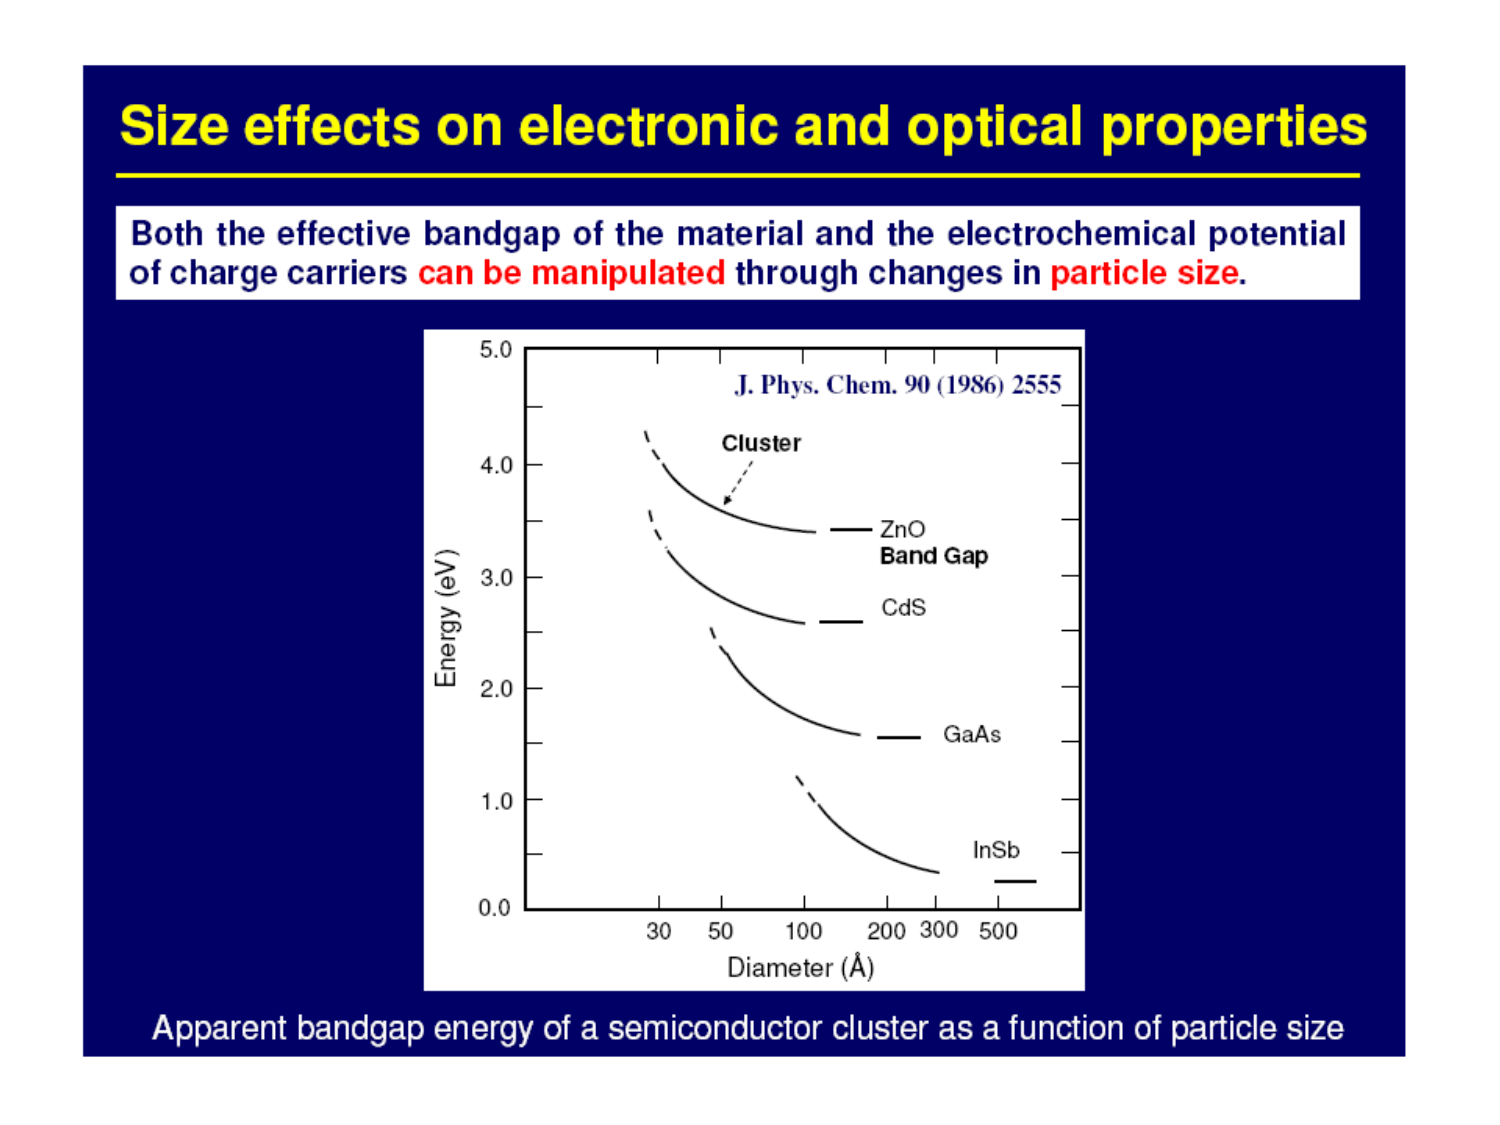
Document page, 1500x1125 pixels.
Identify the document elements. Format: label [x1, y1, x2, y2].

picture [73, 53, 1426, 1072]
